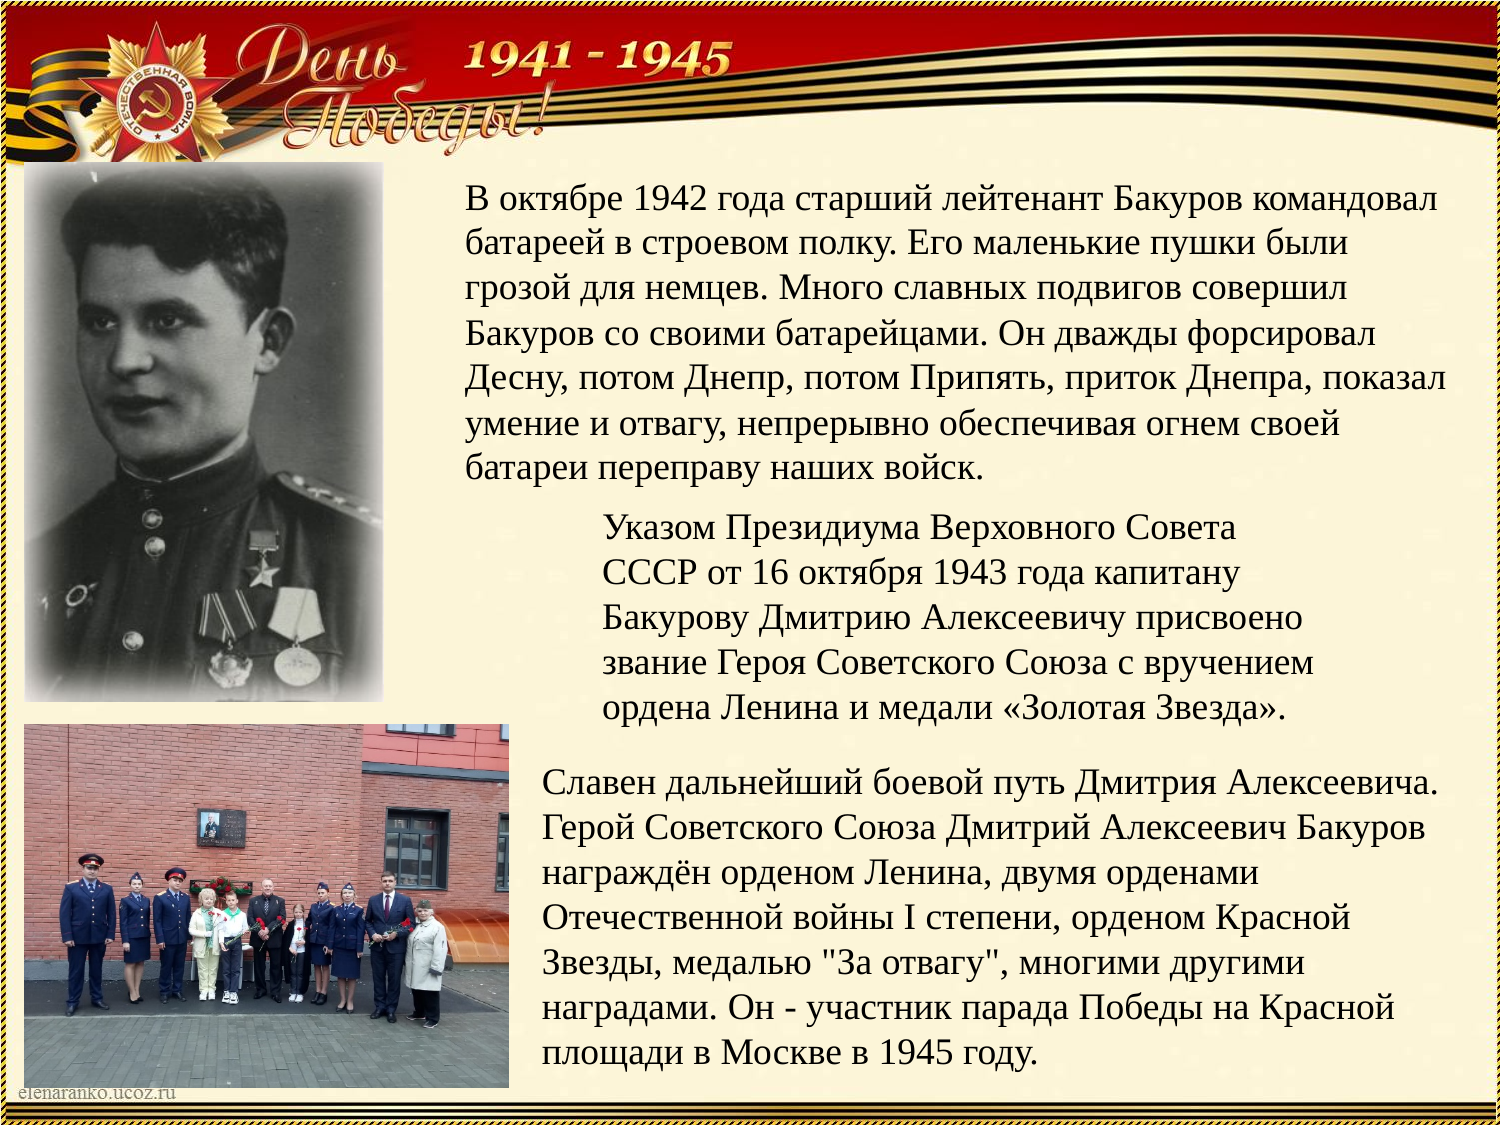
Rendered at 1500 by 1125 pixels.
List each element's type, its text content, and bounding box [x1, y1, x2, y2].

picture [0, 0, 1500, 1125]
text_box В октябре 1942 года старший лейтенант Бакуров командовал батареей в строевом полку. Его маленькие пушки были грозой для немцев. Много славных подвигов совершил Бакуров со своими батарейцами. Он дважды форсировал Десну, потом Днепр, потом Припять, приток Днепра, показал умение и отвагу, непрерывно обеспечивая огнем своей батареи переправу наших войск. [450, 165, 1475, 495]
text_box Указом Президиума Верховного Совета СССР от 16 октября 1943 года капитану Бакурову Дмитрию Алексеевичу присвоено звание Героя Советского Союза с вручением ордена Ленина и медали «Золотая Звезда». [587, 494, 1338, 735]
text_box Славен дальнейший боевой путь Дмитрия Алексеевича. Герой Советского Союза Дмитрий Алексеевич Бакуров награждён орденом Ленина, двумя орденами Отечественной войны I степени, орденом Красной Звезды, медалью "За отвагу", многими другими наградами. Он - участник парада Победы на Красной площади в Москве в 1945 году. [527, 749, 1475, 1079]
